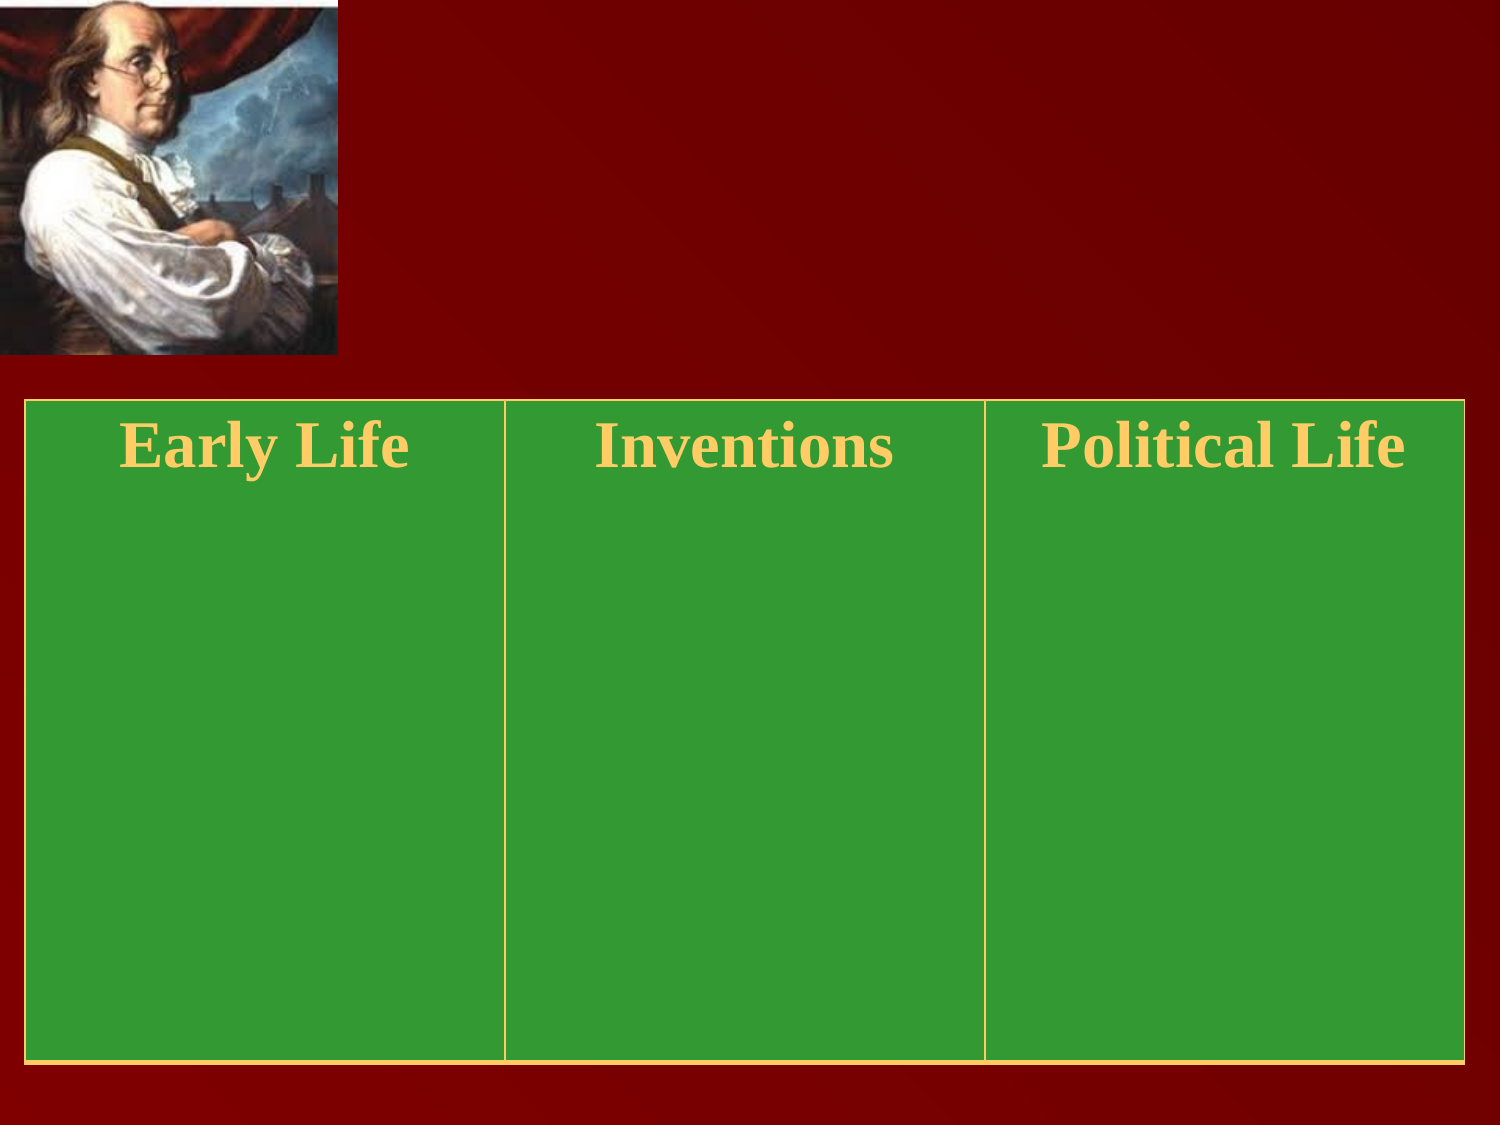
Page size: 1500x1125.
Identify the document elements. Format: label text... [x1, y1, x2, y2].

table_header Political Life [986, 401, 1464, 1060]
picture [0, 0, 338, 355]
table_header Early Life [26, 401, 504, 1060]
table_header Inventions [506, 401, 984, 1060]
